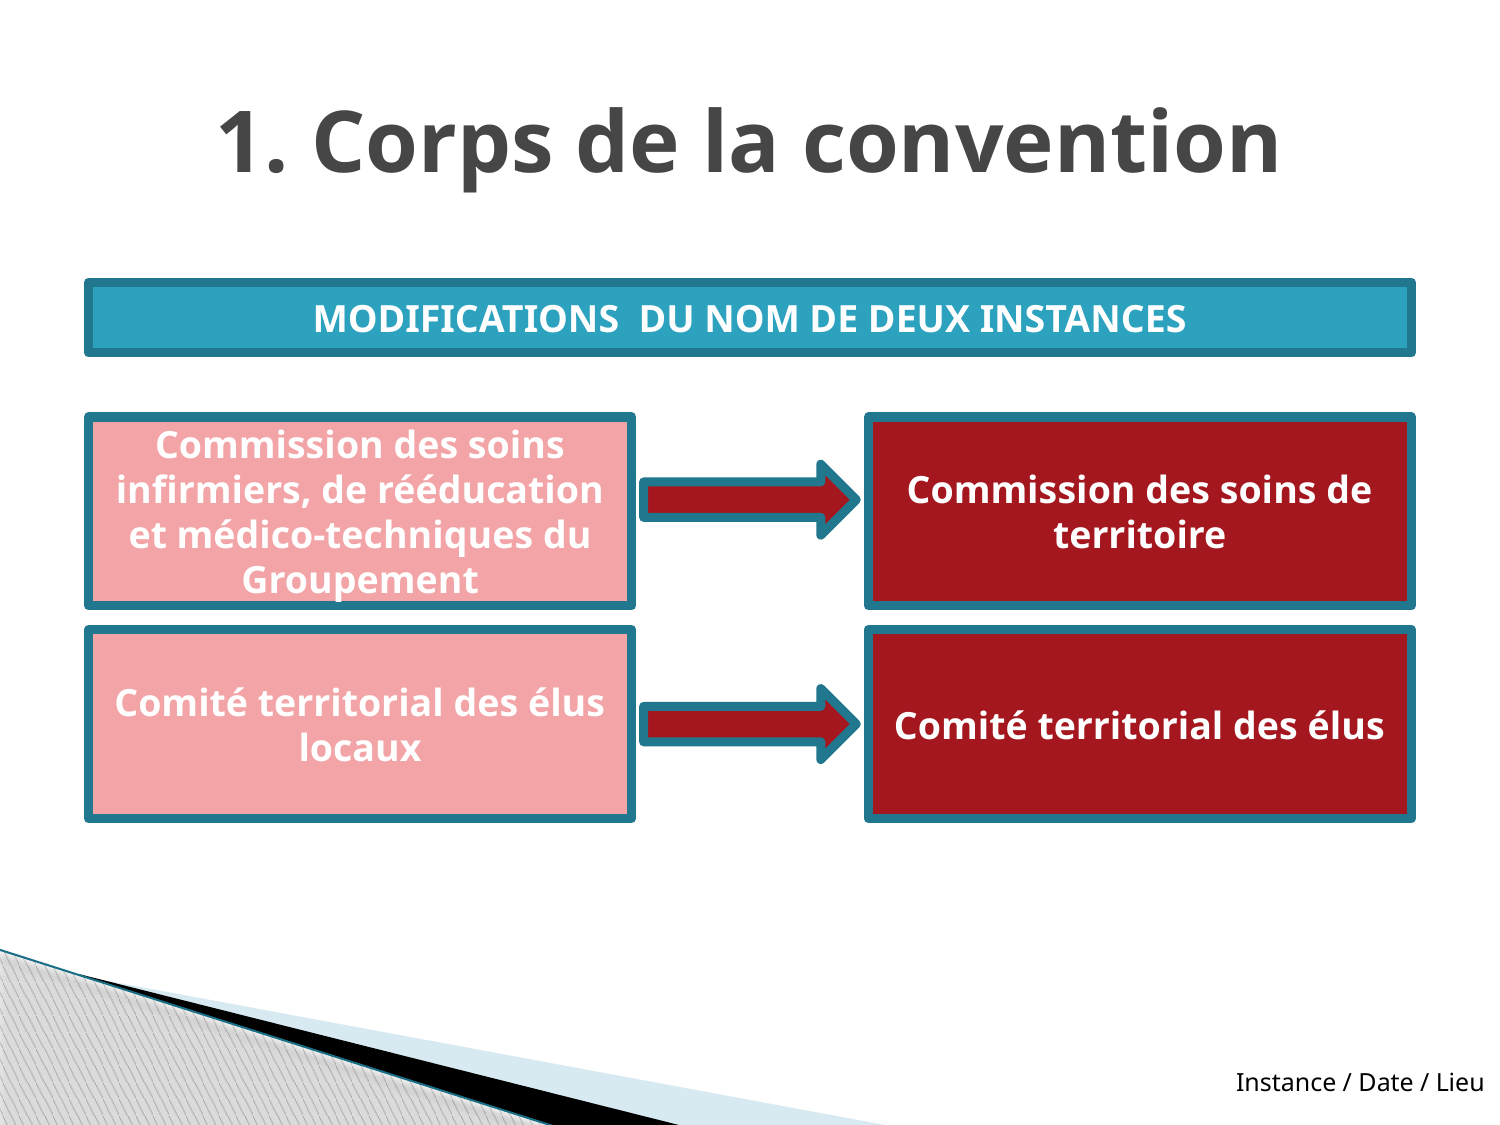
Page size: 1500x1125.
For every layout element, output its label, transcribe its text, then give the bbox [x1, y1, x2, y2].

text_box MODIFICATIONS DU NOM DE DEUX INSTANCES [84, 278, 1416, 357]
title 1. Corps de la convention [75, 45, 1425, 233]
text_box [639, 459, 861, 540]
text_box Comité territorial des élus locaux [84, 625, 636, 823]
text_box Commission des soins de territoire [864, 412, 1416, 610]
text_box Comité territorial des élus [864, 625, 1416, 823]
text_box Instance / Date / Lieu [755, 1058, 1500, 1104]
text_box [639, 684, 861, 764]
text_box Commission des soins infirmiers, de rééducation et médico-techniques du Groupement [84, 412, 636, 610]
